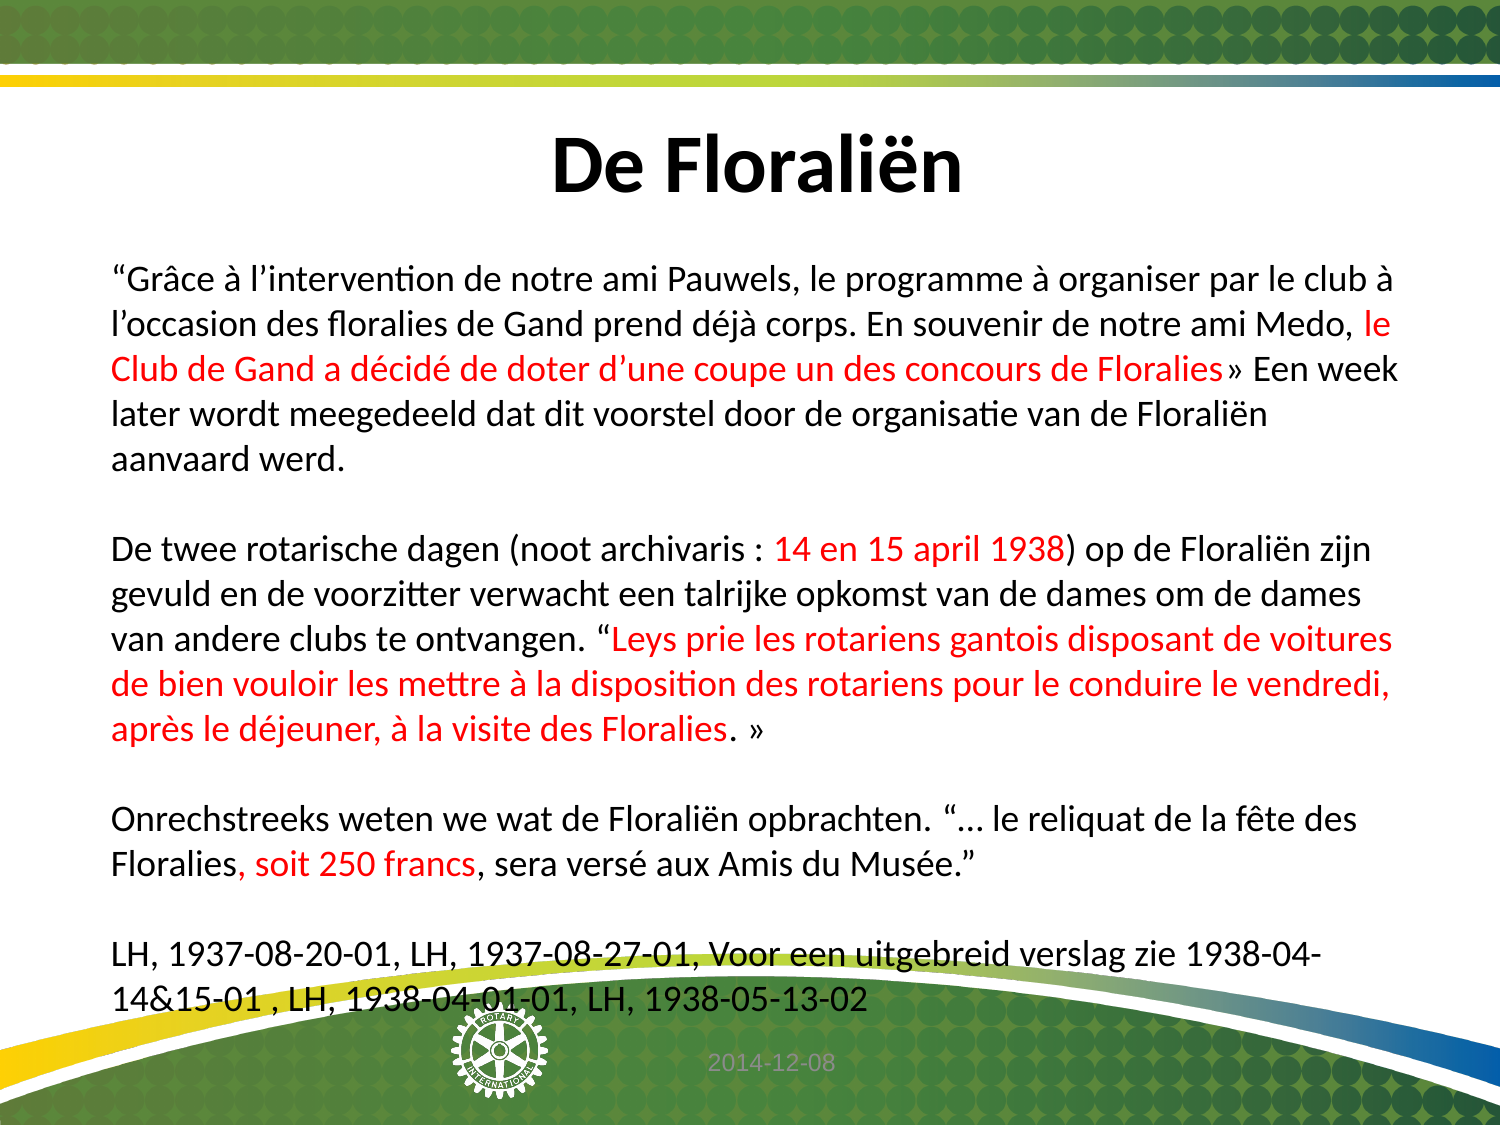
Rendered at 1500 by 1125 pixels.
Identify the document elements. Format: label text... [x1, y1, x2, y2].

footer 2014-12-08 [21, 1028, 1500, 1095]
picture [0, 0, 1500, 1125]
text_box De Floraliën “Grâce à l’intervention de notre ami Pauwels, le programme à organiser par le club à l’occasion des floralies de Gand prend déjà corps. En souvenir de notre ami Medo, le Club de Gand a décidé de doter d’une coupe un des concours de Floralies» Een week later wordt meegedeeld dat dit voorstel door de organisatie van de Floraliën aanvaard werd. De twee rotarische dagen (noot archivaris : 14 en 15 april 1938) op de Floraliën zijn gevuld en de voorzitter verwacht een talrijke opkomst van de dames om de dames van andere clubs te ontvangen. “Leys prie les rotariens gantois disposant de voitures de bien vouloir les mettre à la disposition des rotariens pour le conduire le vendredi, après le déjeuner, à la visite des Floralies. » Onrechstreeks weten we wat de Floraliën opbrachten. “… le reliquat de la fête des Floralies, soit 250 francs, sera versé aux Amis du Musée.” LH, 1937-08-20-01, LH, 1937-08-27-01, Voor een uitgebreid verslag zie 1938-04-14&15-01 , LH, 1938-04-01-01, LH, 1938-05-13-02 [96, 101, 1420, 1027]
